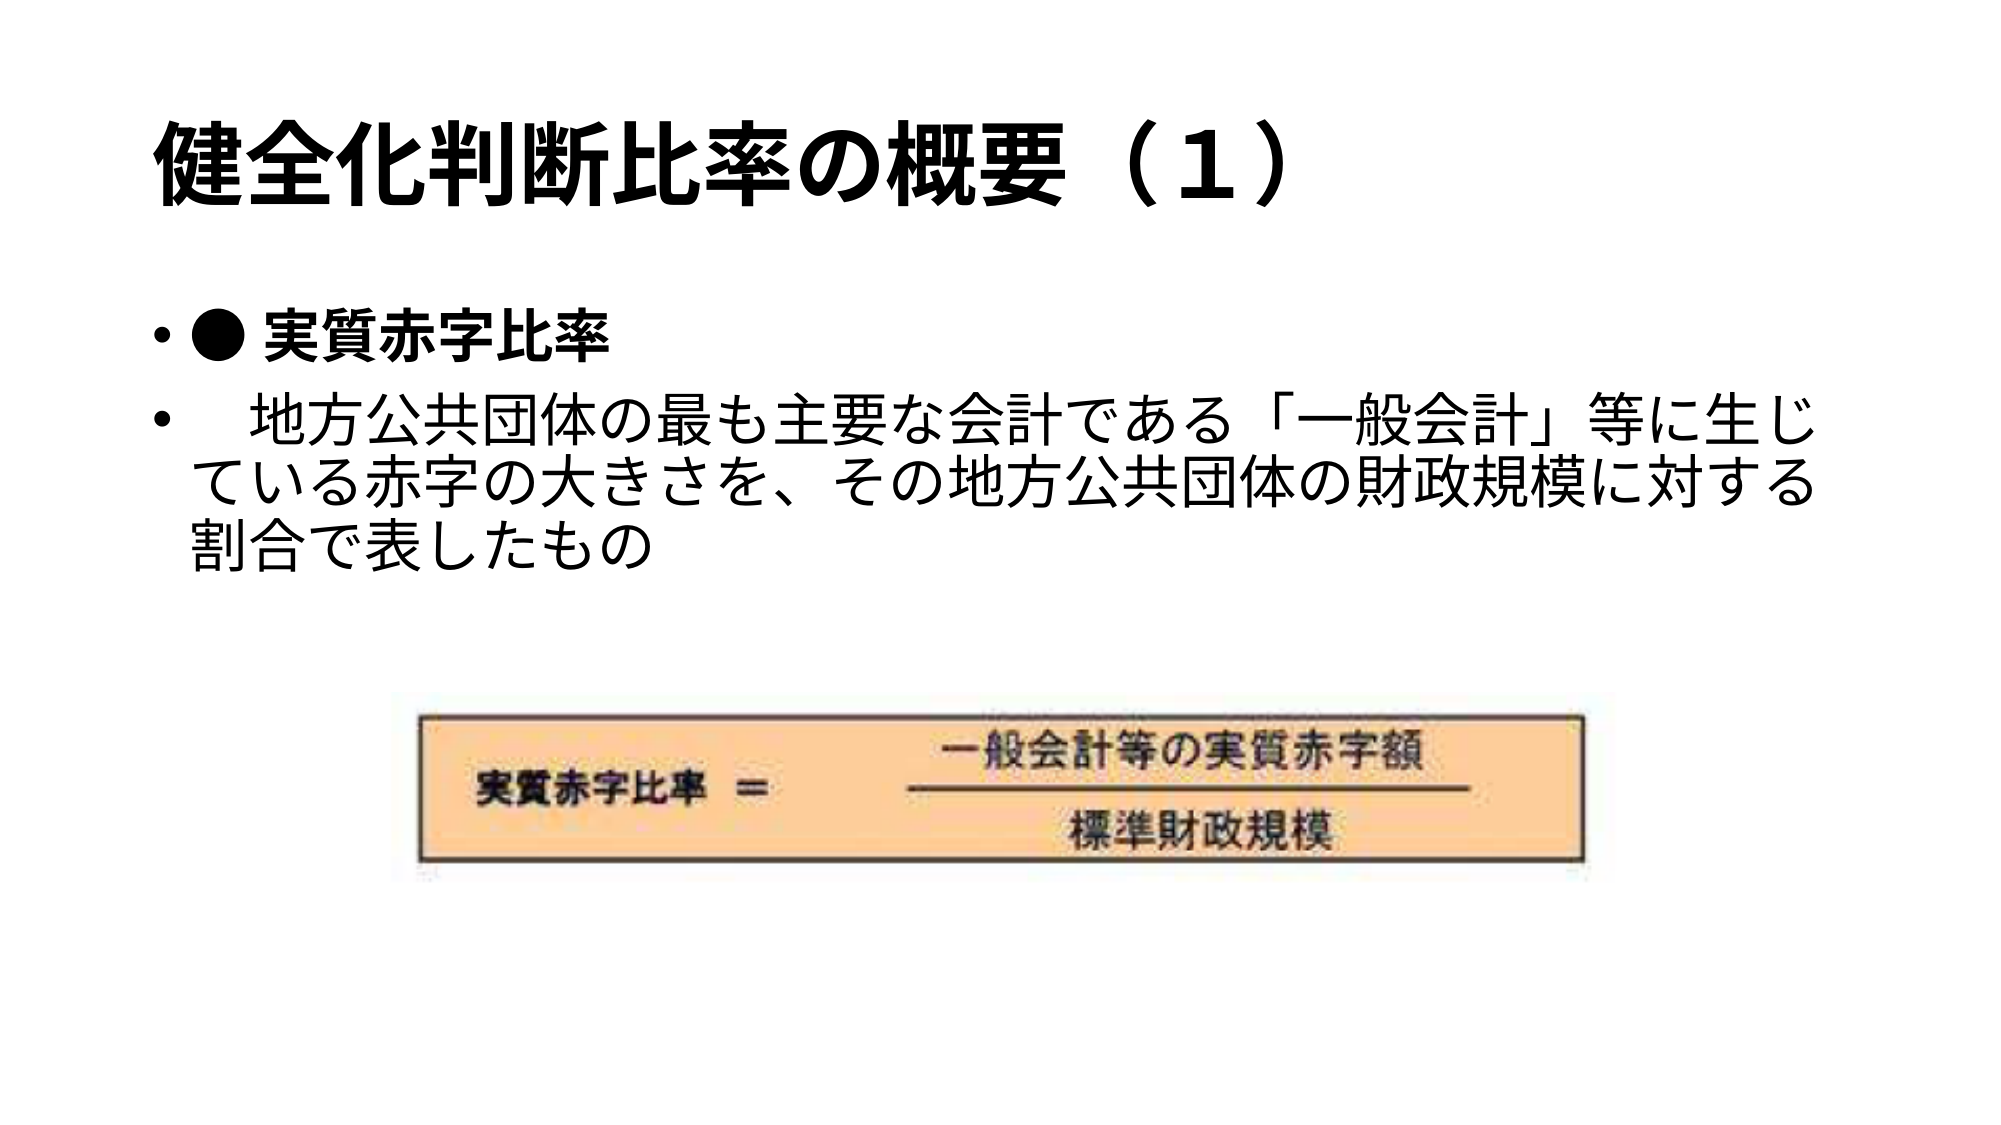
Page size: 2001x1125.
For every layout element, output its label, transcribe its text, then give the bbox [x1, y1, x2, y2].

list ●実質赤字比率 地方公共団体の最も主要な会計である「一般会計」等に生じている赤字の大きさを、その地方公共団体の財政規模に対する割合で表したもの [137, 299, 1863, 1014]
picture [350, 692, 1816, 902]
title 健全化判断比率の概要（１） [137, 59, 1863, 278]
